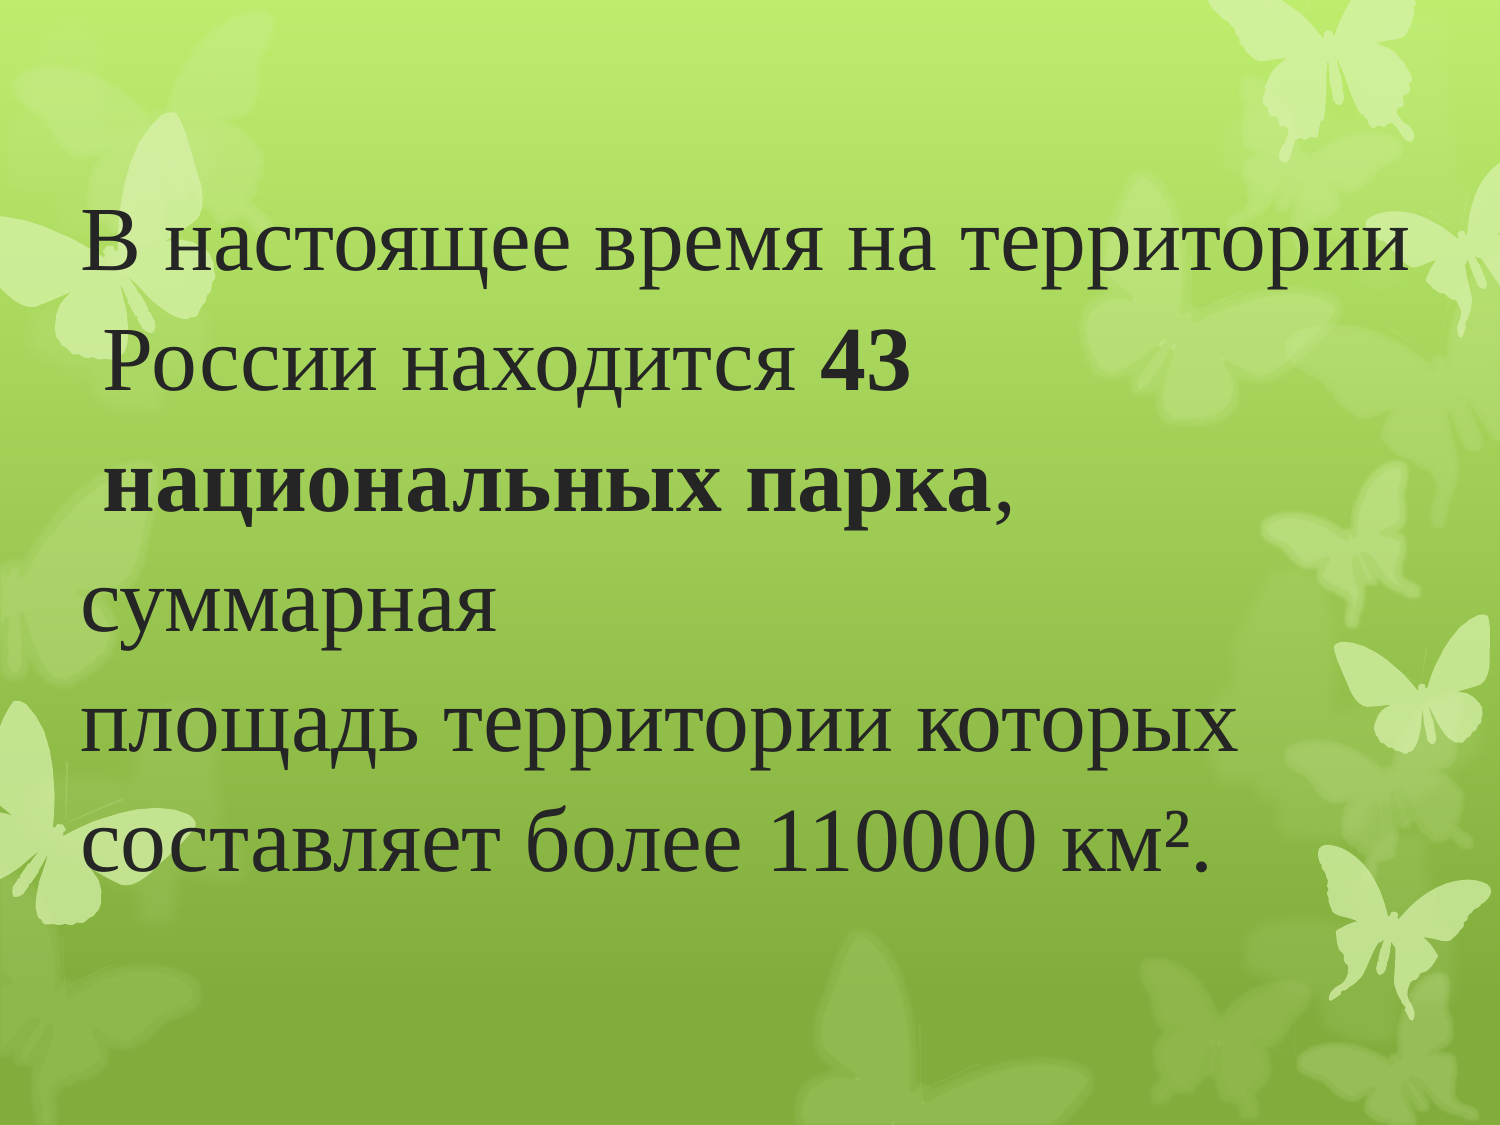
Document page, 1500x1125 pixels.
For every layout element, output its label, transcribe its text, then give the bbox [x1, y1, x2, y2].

subtitle В настоящее время на территории России находится 43 национальных парка, суммарная площадь территории которых составляет более 110000 км². [64, 66, 1436, 1047]
